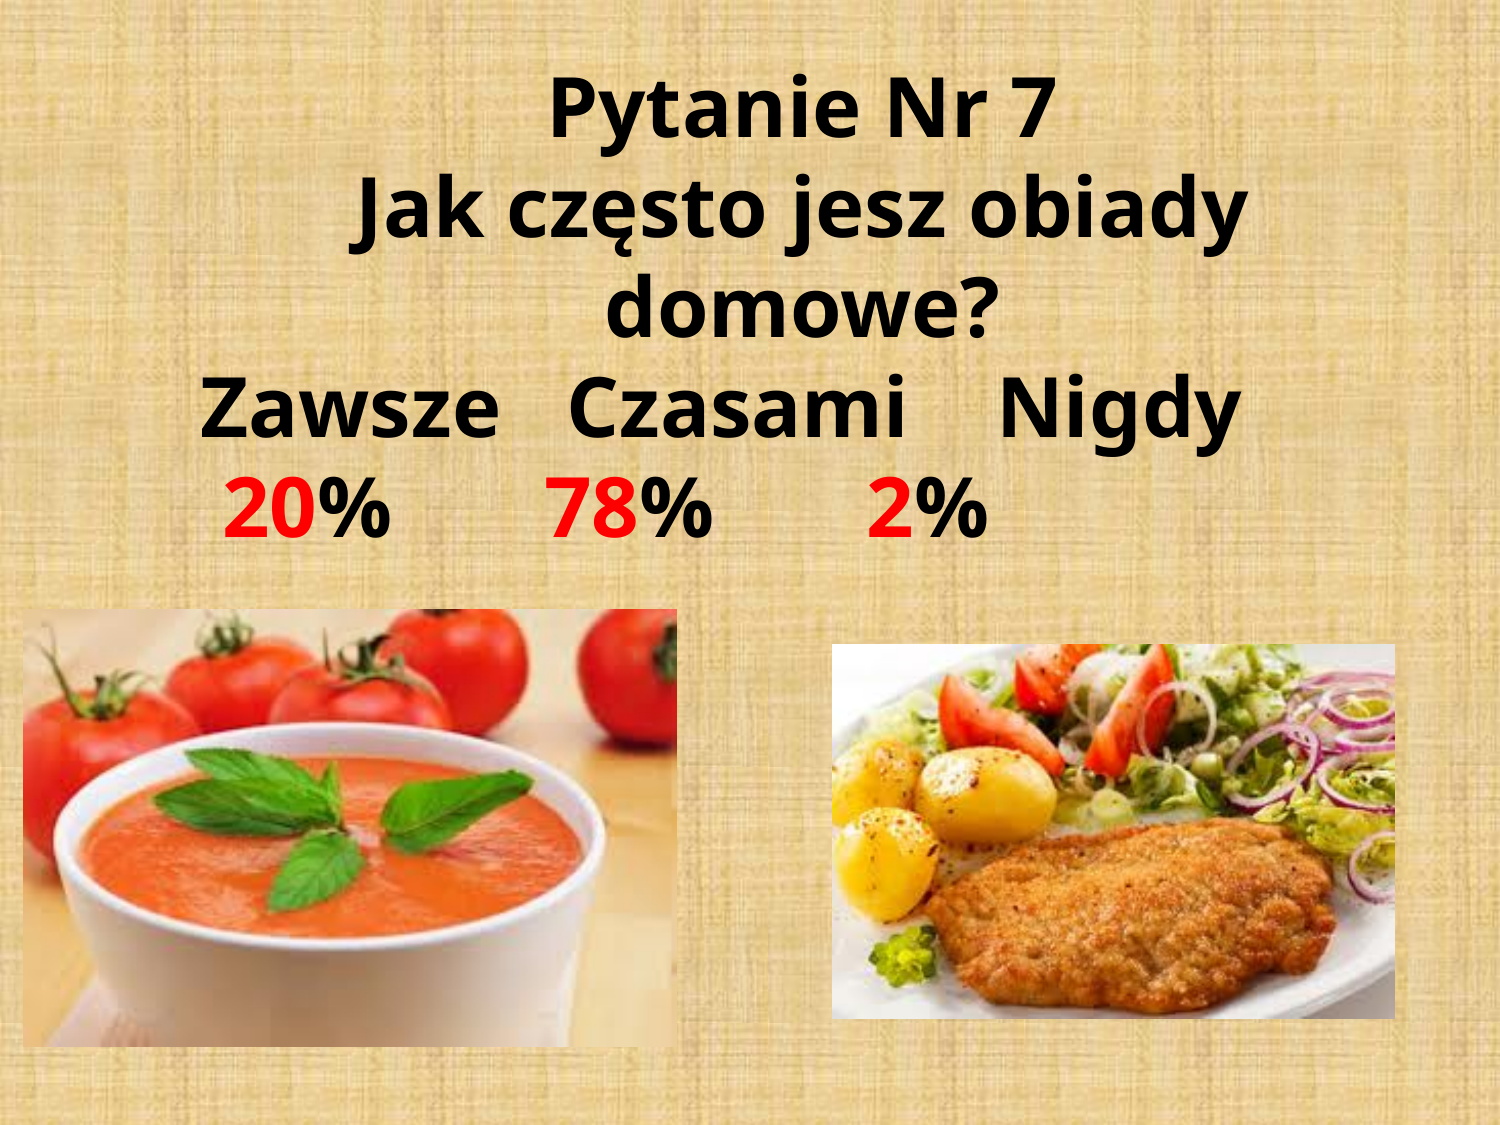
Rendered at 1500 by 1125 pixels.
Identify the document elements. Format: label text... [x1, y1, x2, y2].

text_box Pytanie Nr 7 Jak często jesz obiady domowe? Zawsze Czasami Nigdy 20% 78% 2% [163, 46, 1442, 562]
picture [0, 0, 1500, 1125]
